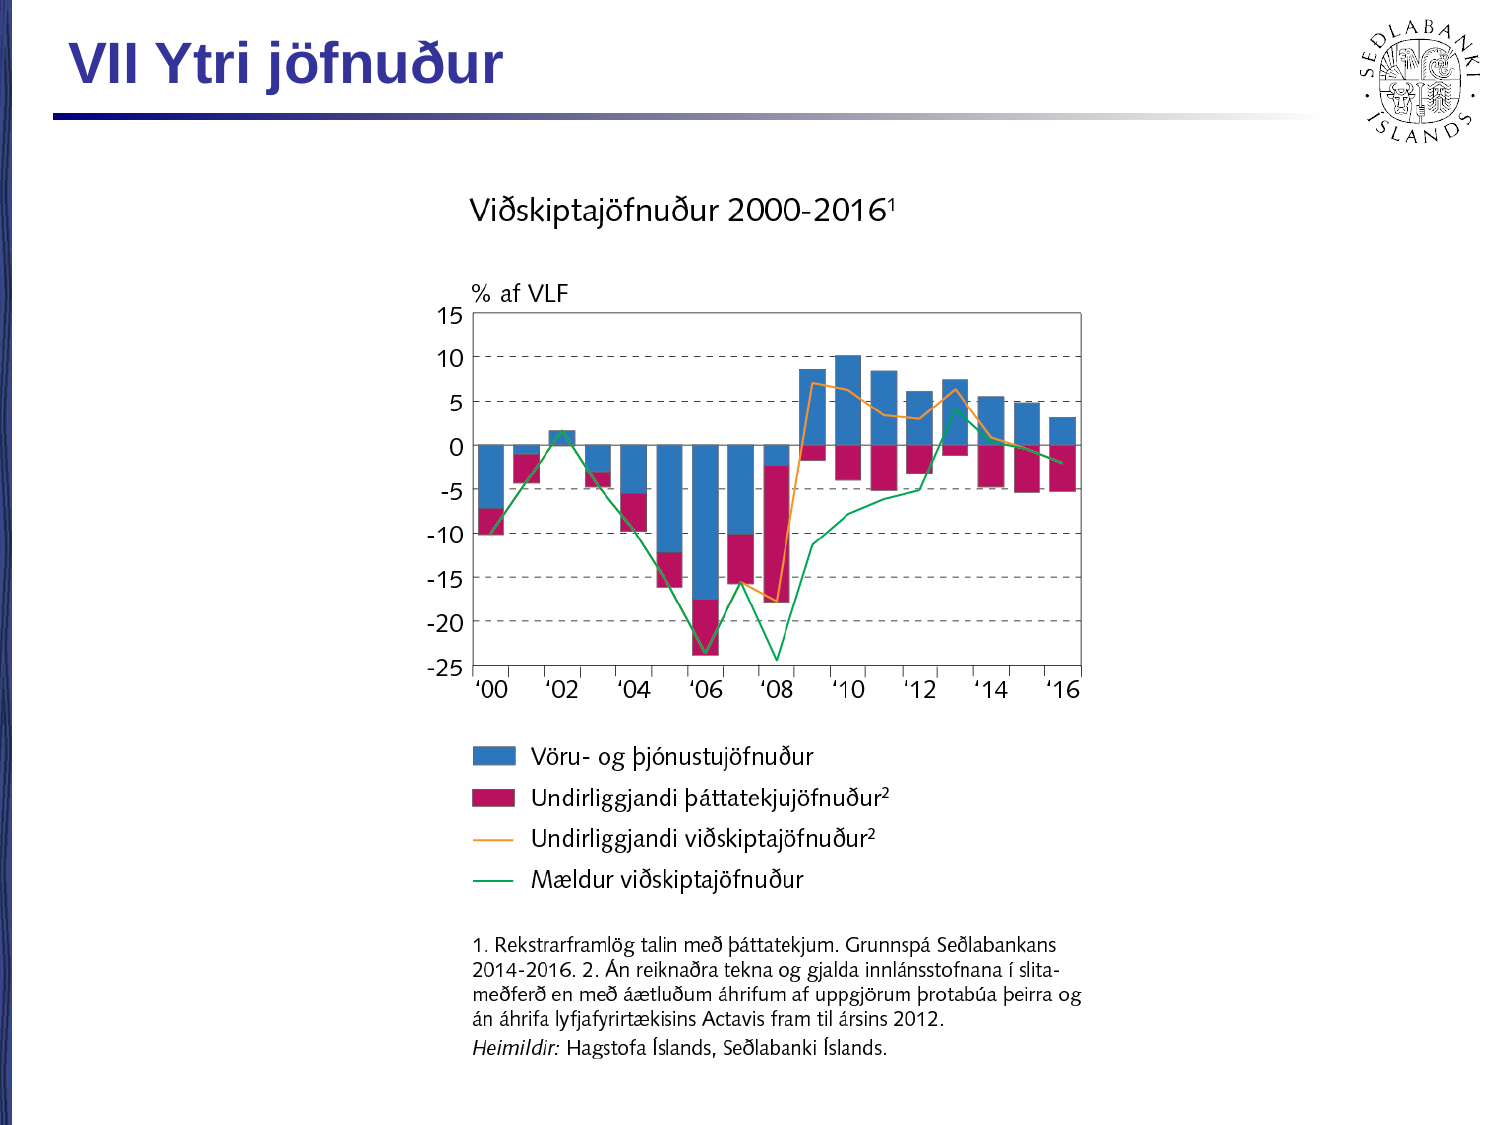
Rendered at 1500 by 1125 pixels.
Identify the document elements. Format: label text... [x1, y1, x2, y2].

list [425, 148, 1087, 1059]
picture [0, 0, 12, 1125]
picture [1357, 18, 1482, 149]
title VII Ytri jöfnuður [52, 10, 1330, 111]
